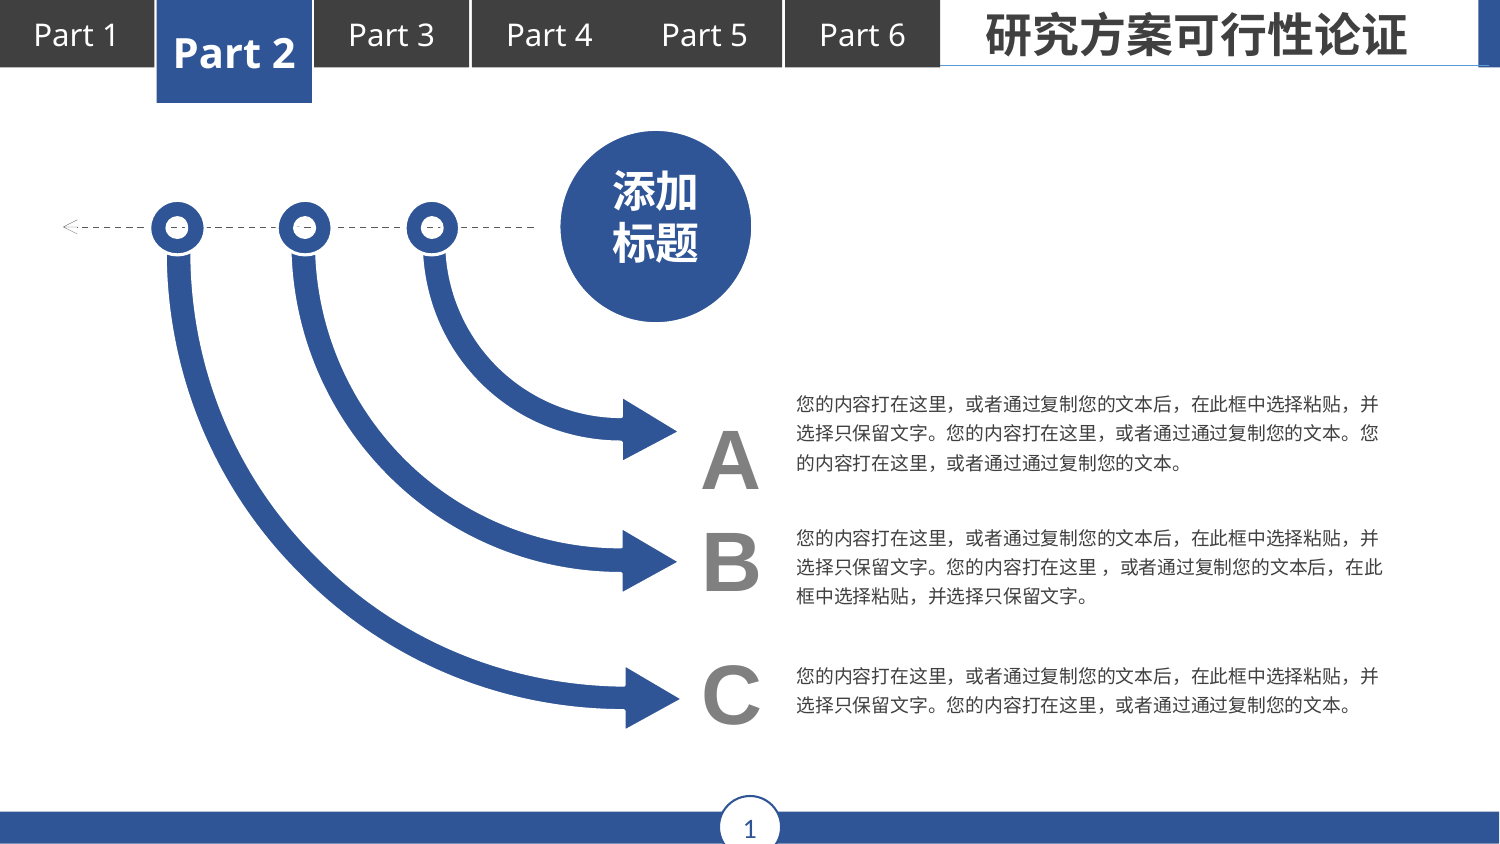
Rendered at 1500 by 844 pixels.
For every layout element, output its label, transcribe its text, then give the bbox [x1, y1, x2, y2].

text_box [63, 219, 78, 235]
text_box [277, 200, 333, 255]
text_box 您的内容打在这里，或者通过复制您的文本后，在此框中选择粘贴，并选择只保留文字。您的内容打在这里，或者通过通过复制您的文本。 [785, 652, 1401, 722]
text_box [289, 251, 681, 595]
text_box 研究方案可行性论证 [974, 0, 1420, 68]
text_box [165, 252, 684, 732]
text_box 您的内容打在这里，或者通过复制您的文本后，在此框中选择粘贴，并选择只保留文字。您的内容打在这里，或者通过通过复制您的文本。您的内容打在这里，或者通过通过复制您的文本。 [785, 380, 1401, 480]
text_box [149, 200, 206, 255]
text_box [405, 200, 460, 255]
text_box 您的内容打在这里，或者通过复制您的文本后，在此框中选择粘贴，并选择只保留文字。您的内容打在这里 ，或者通过复制您的文本后，在此框中选择粘贴，并选择只保留文字。 [785, 513, 1401, 613]
text_box B [689, 501, 774, 614]
text_box A [689, 298, 773, 501]
text_box 添加标题 [558, 129, 753, 324]
text_box [421, 251, 681, 464]
text_box C [689, 634, 774, 747]
